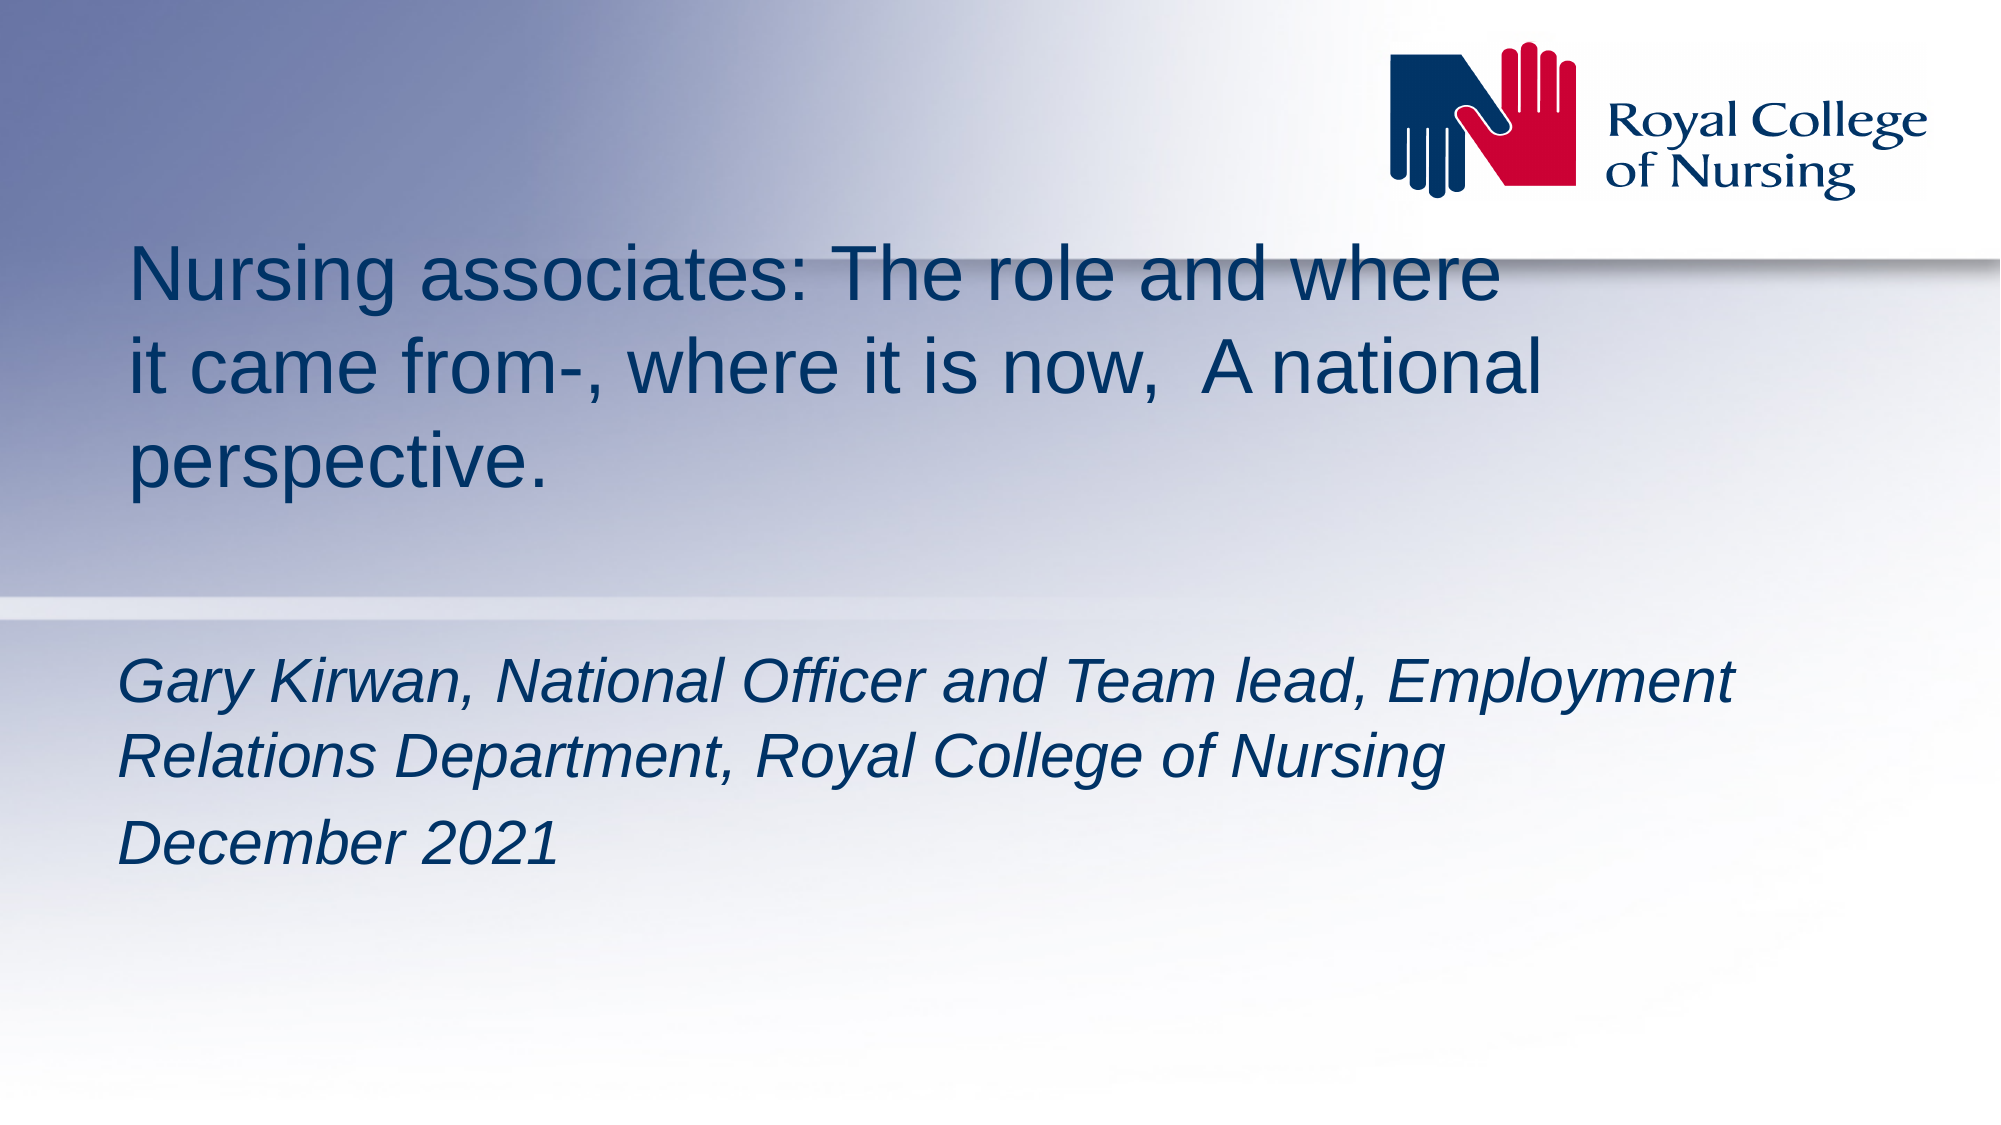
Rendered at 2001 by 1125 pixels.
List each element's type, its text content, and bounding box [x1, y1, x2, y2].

title Nursing associates: The role and where it came from-, where it is now, A national perspective. [113, 210, 1563, 511]
subtitle Gary Kirwan, National Officer and Team lead, Employment Relations Department, Royal College of Nursing December 2021 [102, 632, 1926, 1008]
picture [0, 0, 2000, 1125]
